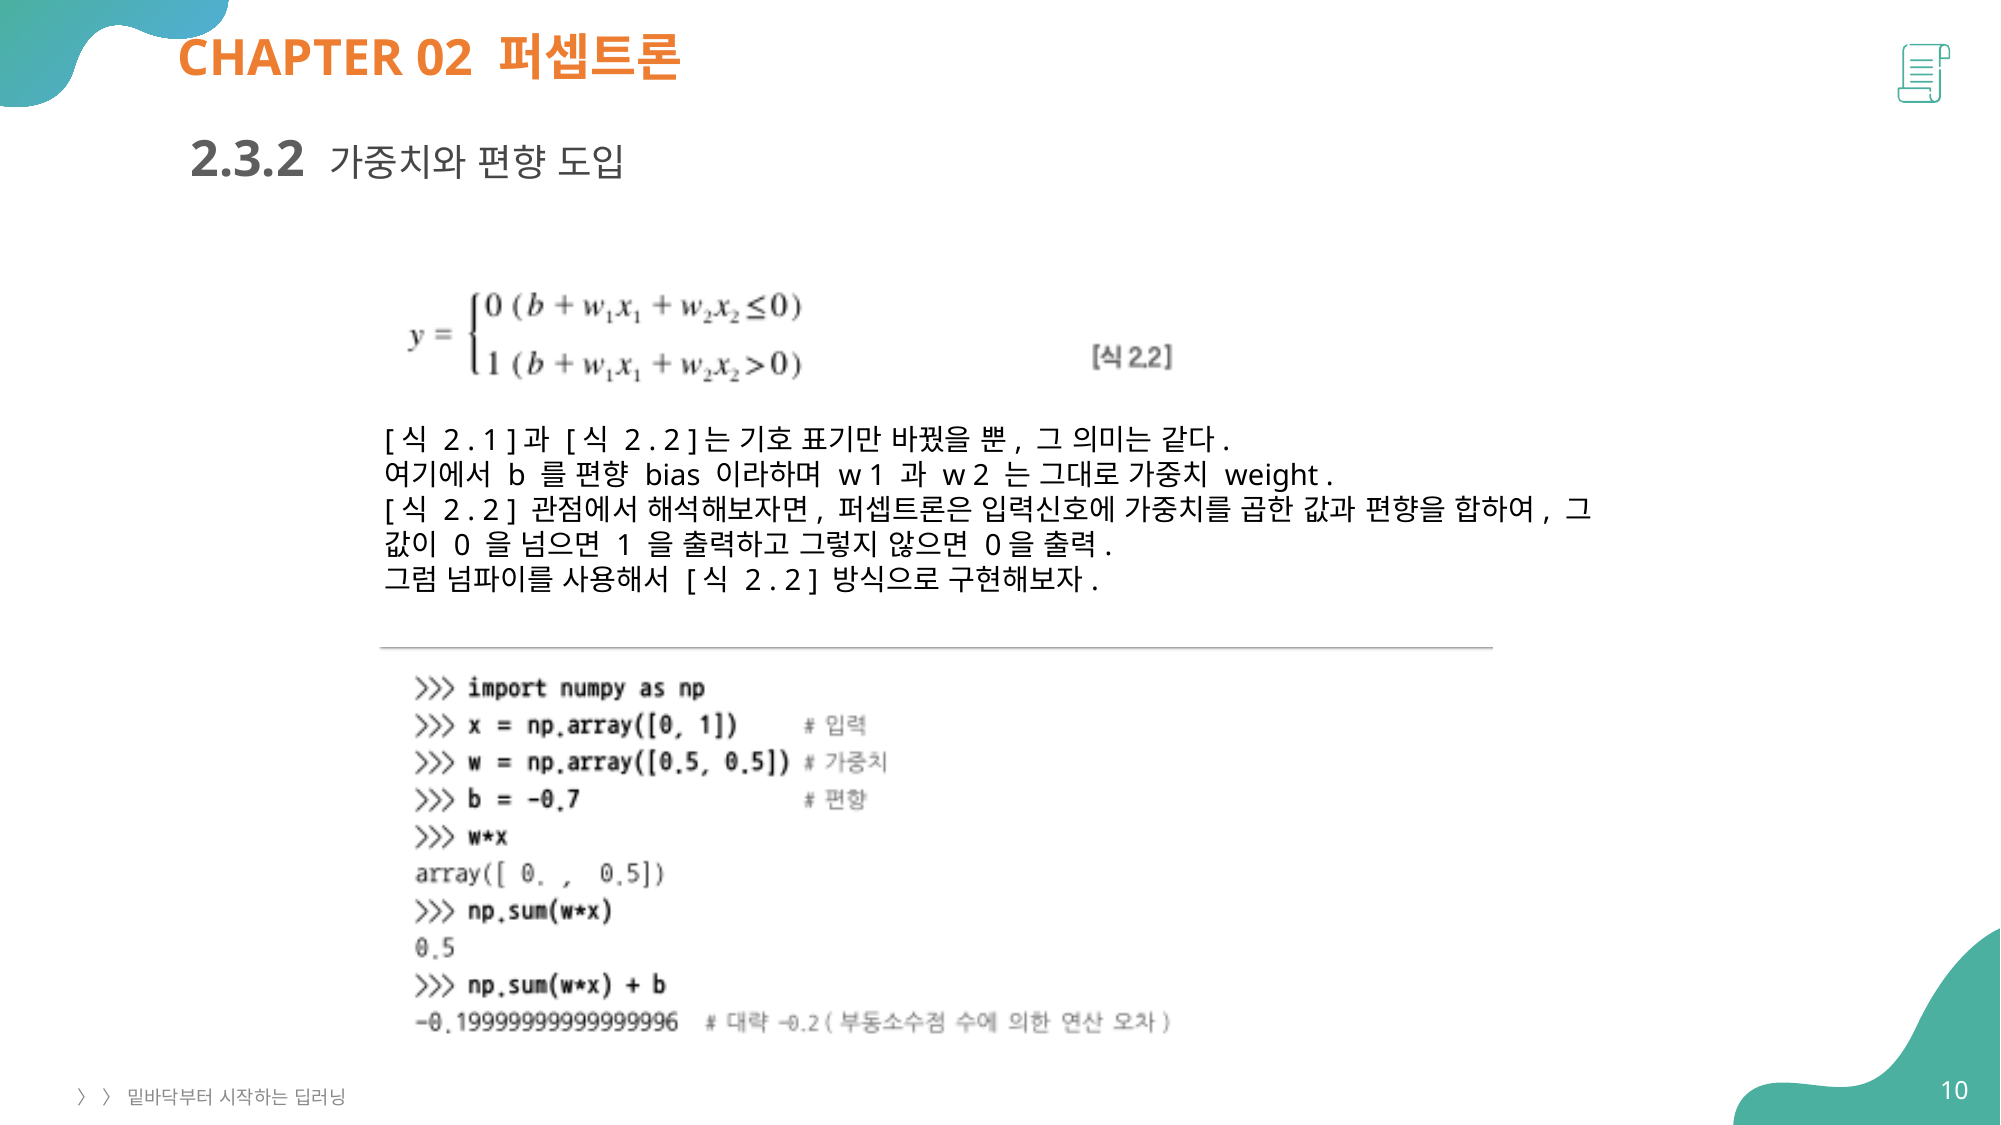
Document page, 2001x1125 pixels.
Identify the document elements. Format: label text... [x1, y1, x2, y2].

picture [369, 646, 1493, 1054]
slide_number 10 [1917, 1061, 1984, 1122]
footer 〉 〉 밑바닥부터 시작하는 딥러닝 [63, 1085, 738, 1109]
title CHAPTER 02 퍼셉트론 [162, 24, 2000, 95]
picture [369, 223, 1182, 394]
text_box [식 2 . 1 ]과 [식 2 . 2 ]는 기호 표기만 바꿨을 뿐, 그 의미는 같다. 여기에서 b 를 편향 bias 이라하며 w 1 과 w 2 는 그대로 가중치 weight . [식 2 . 2 ] 관점에서 해석해보자면, 퍼셉트론은 입력신호에 가중치를 곱한 값과 편향을 합하여, 그 값이 0 을 넘으면 1 을 출력하고 그렇지 않으면 0을 출력. 그럼 넘파이를 사용해서 [식 2 . 2 ] 방식으로 구현해보자. [369, 413, 1646, 604]
text_box 2.3.2 가중치와 편향 도입 [175, 118, 642, 194]
